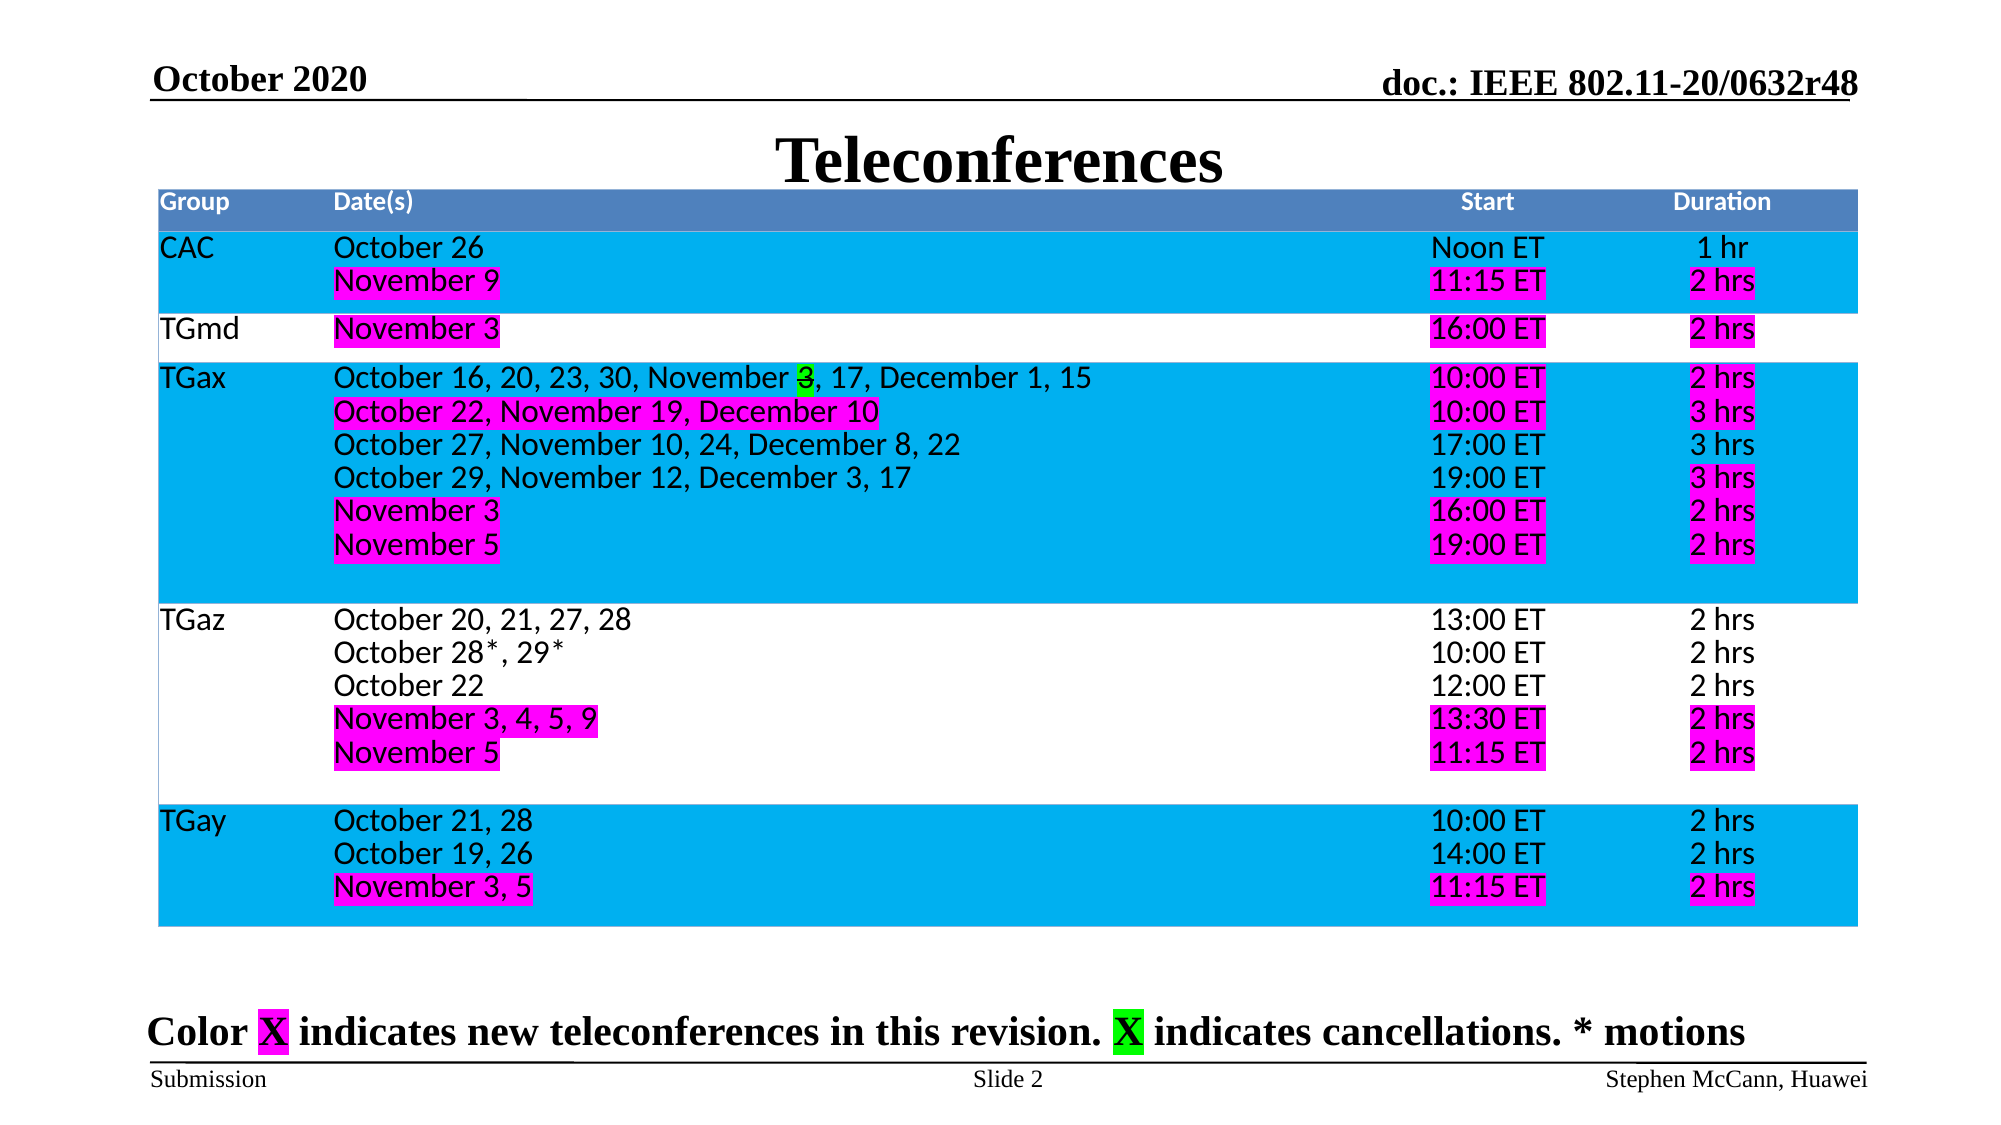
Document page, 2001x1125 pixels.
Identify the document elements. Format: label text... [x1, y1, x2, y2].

table_cell TGax [159, 363, 332, 603]
table_cell October 20, 21, 27, 28 October 28*, 29* October 22 November 3, 4, 5, 9 November 5 [332, 604, 1389, 804]
table_cell 2 hrs [1587, 314, 1858, 362]
table_header Duration [1587, 190, 1858, 231]
table_cell 1 hr 2 hrs [1587, 232, 1858, 313]
table_cell October 21, 28 October 19, 26 November 3, 5 [332, 805, 1389, 926]
table_cell 10:00 ET 14:00 ET 11:15 ET [1389, 805, 1587, 926]
table_cell TGaz [159, 604, 332, 804]
table_header Date(s) [332, 190, 1389, 231]
table_cell 16:00 ET [1389, 314, 1587, 362]
text_box Color X indicates new teleconferences in this revision. X indicates cancellations. * motions [131, 996, 1900, 1062]
footer Stephen McCann, Huawei [1171, 1062, 1869, 1093]
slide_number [152, 54, 563, 100]
table_header Group [159, 190, 332, 231]
slide_number Slide 2 [950, 1062, 1067, 1123]
table_cell TGay [159, 805, 332, 926]
table_cell 2 hrs 2 hrs 2 hrs 2 hrs 2 hrs [1587, 604, 1858, 804]
table_cell 10:00 ET 10:00 ET 17:00 ET 19:00 ET 16:00 ET 19:00 ET [1389, 363, 1587, 603]
table_cell 2 hrs 2 hrs 2 hrs [1587, 805, 1858, 926]
table_cell 13:00 ET 10:00 ET 12:00 ET 13:30 ET 11:15 ET [1389, 604, 1587, 804]
table_cell 2 hrs 3 hrs 3 hrs 3 hrs 2 hrs 2 hrs [1587, 363, 1858, 603]
table_cell Noon ET 11:15 ET [1389, 232, 1587, 313]
table_cell TGmd [159, 314, 332, 362]
table_cell CAC [159, 232, 332, 313]
title Teleconferences [149, 112, 1850, 201]
table_cell November 3 [332, 314, 1389, 362]
table_cell October 26 November 9 [332, 232, 1389, 313]
table_header Start [1389, 190, 1587, 231]
table_cell October 16, 20, 23, 30, November 3, 17, December 1, 15 October 22, November 19, December 10 October 27, November 10, 24, December 8, 22 October 29, November 12, December 3, 17 November 3 November 5 [332, 363, 1389, 603]
